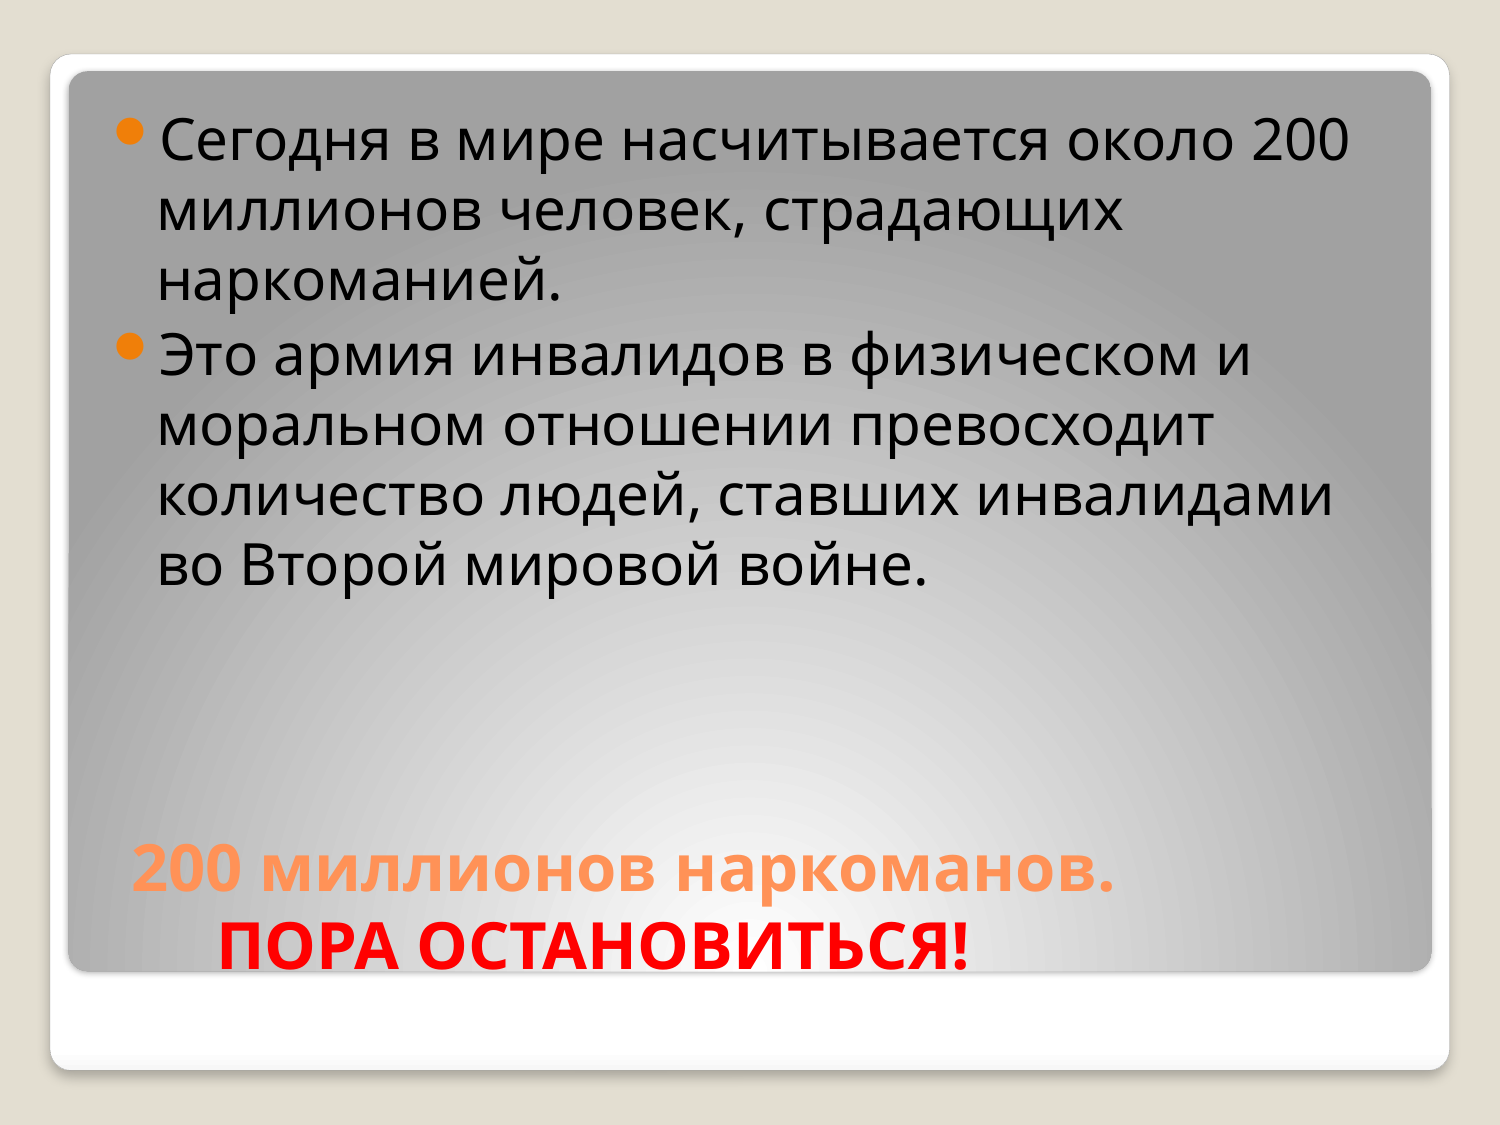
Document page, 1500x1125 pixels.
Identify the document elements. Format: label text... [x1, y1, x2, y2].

list Сегодня в мире насчитывается около 200 миллионов человек, страдающих наркоманией. Это армия инвалидов в физическом и моральном отношении превосходит количество людей, ставших инвалидами во Второй мировой войне. [82, 86, 1425, 774]
title 200 миллионов наркоманов. ПОРА ОСТАНОВИТЬСЯ! [82, 817, 1425, 990]
